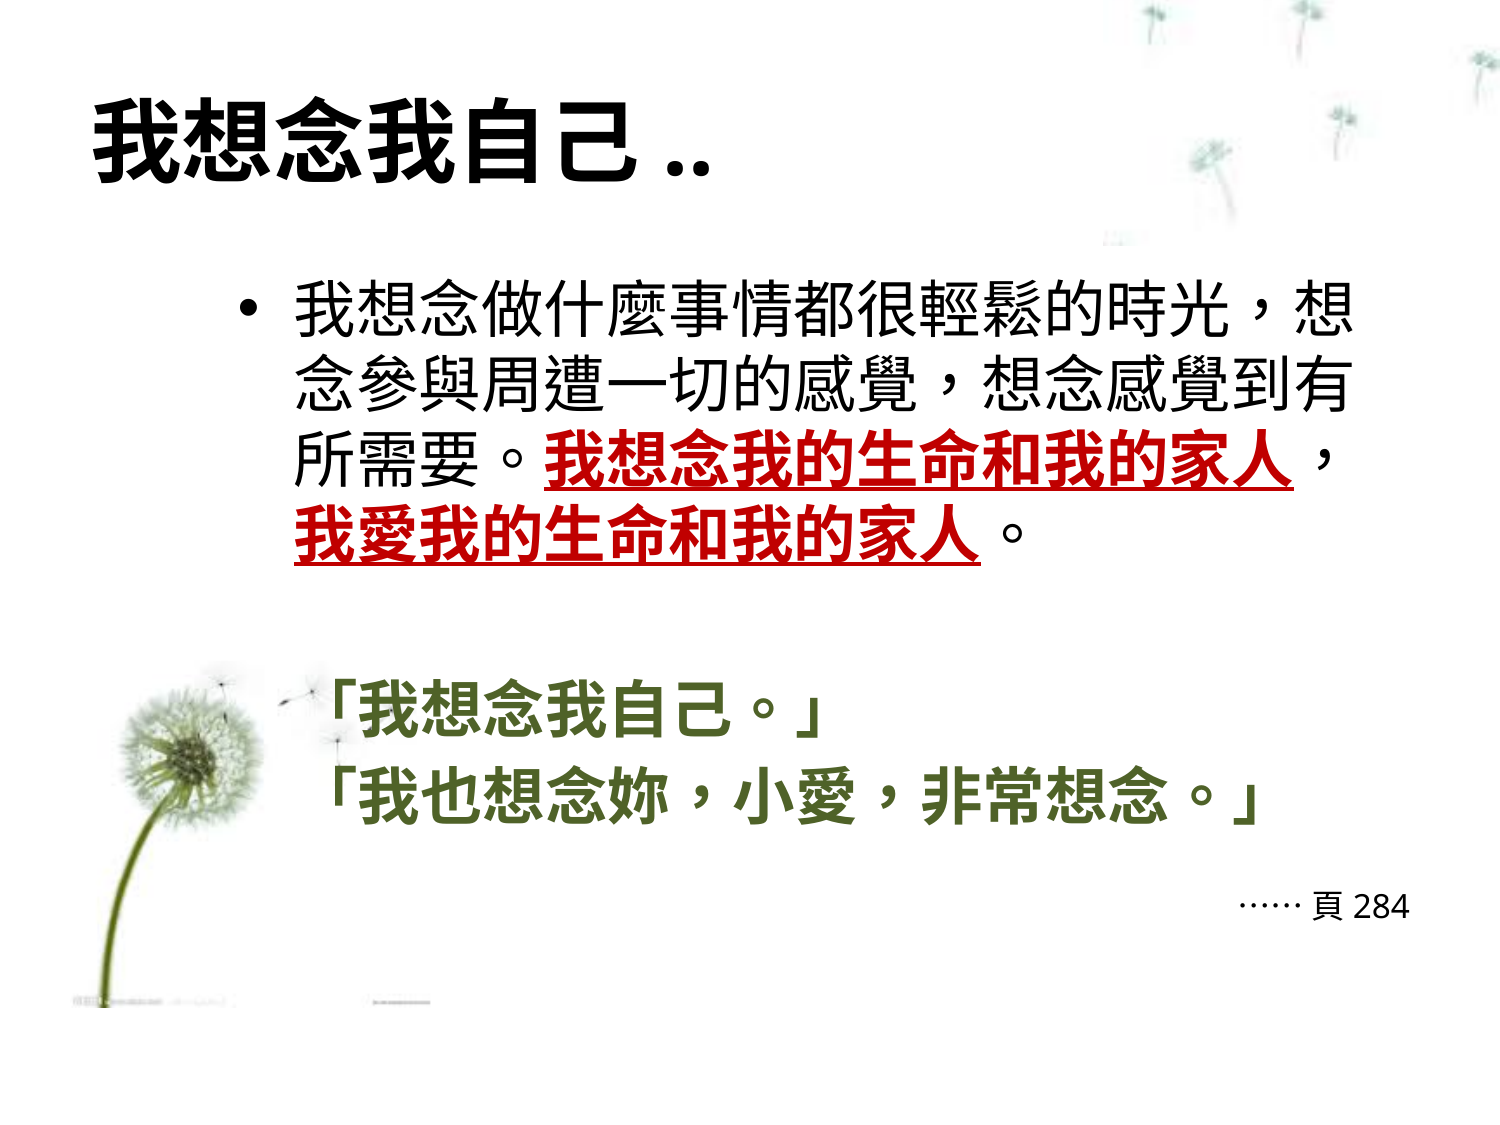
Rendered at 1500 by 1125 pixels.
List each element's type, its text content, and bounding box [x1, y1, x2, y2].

picture [70, 592, 434, 1008]
title 我想念我自己.. [75, 45, 1425, 233]
list 我想念做什麼事情都很輕鬆的時光，想念參與周遭一切的感覺，想念感覺到有所需要。我想念我的生命和我的家人，我愛我的生命和我的家人。 「我想念我自己。」 「我也想念妳，小愛，非常想念。」 ……頁284 [222, 262, 1425, 1005]
picture [1103, 0, 1500, 246]
